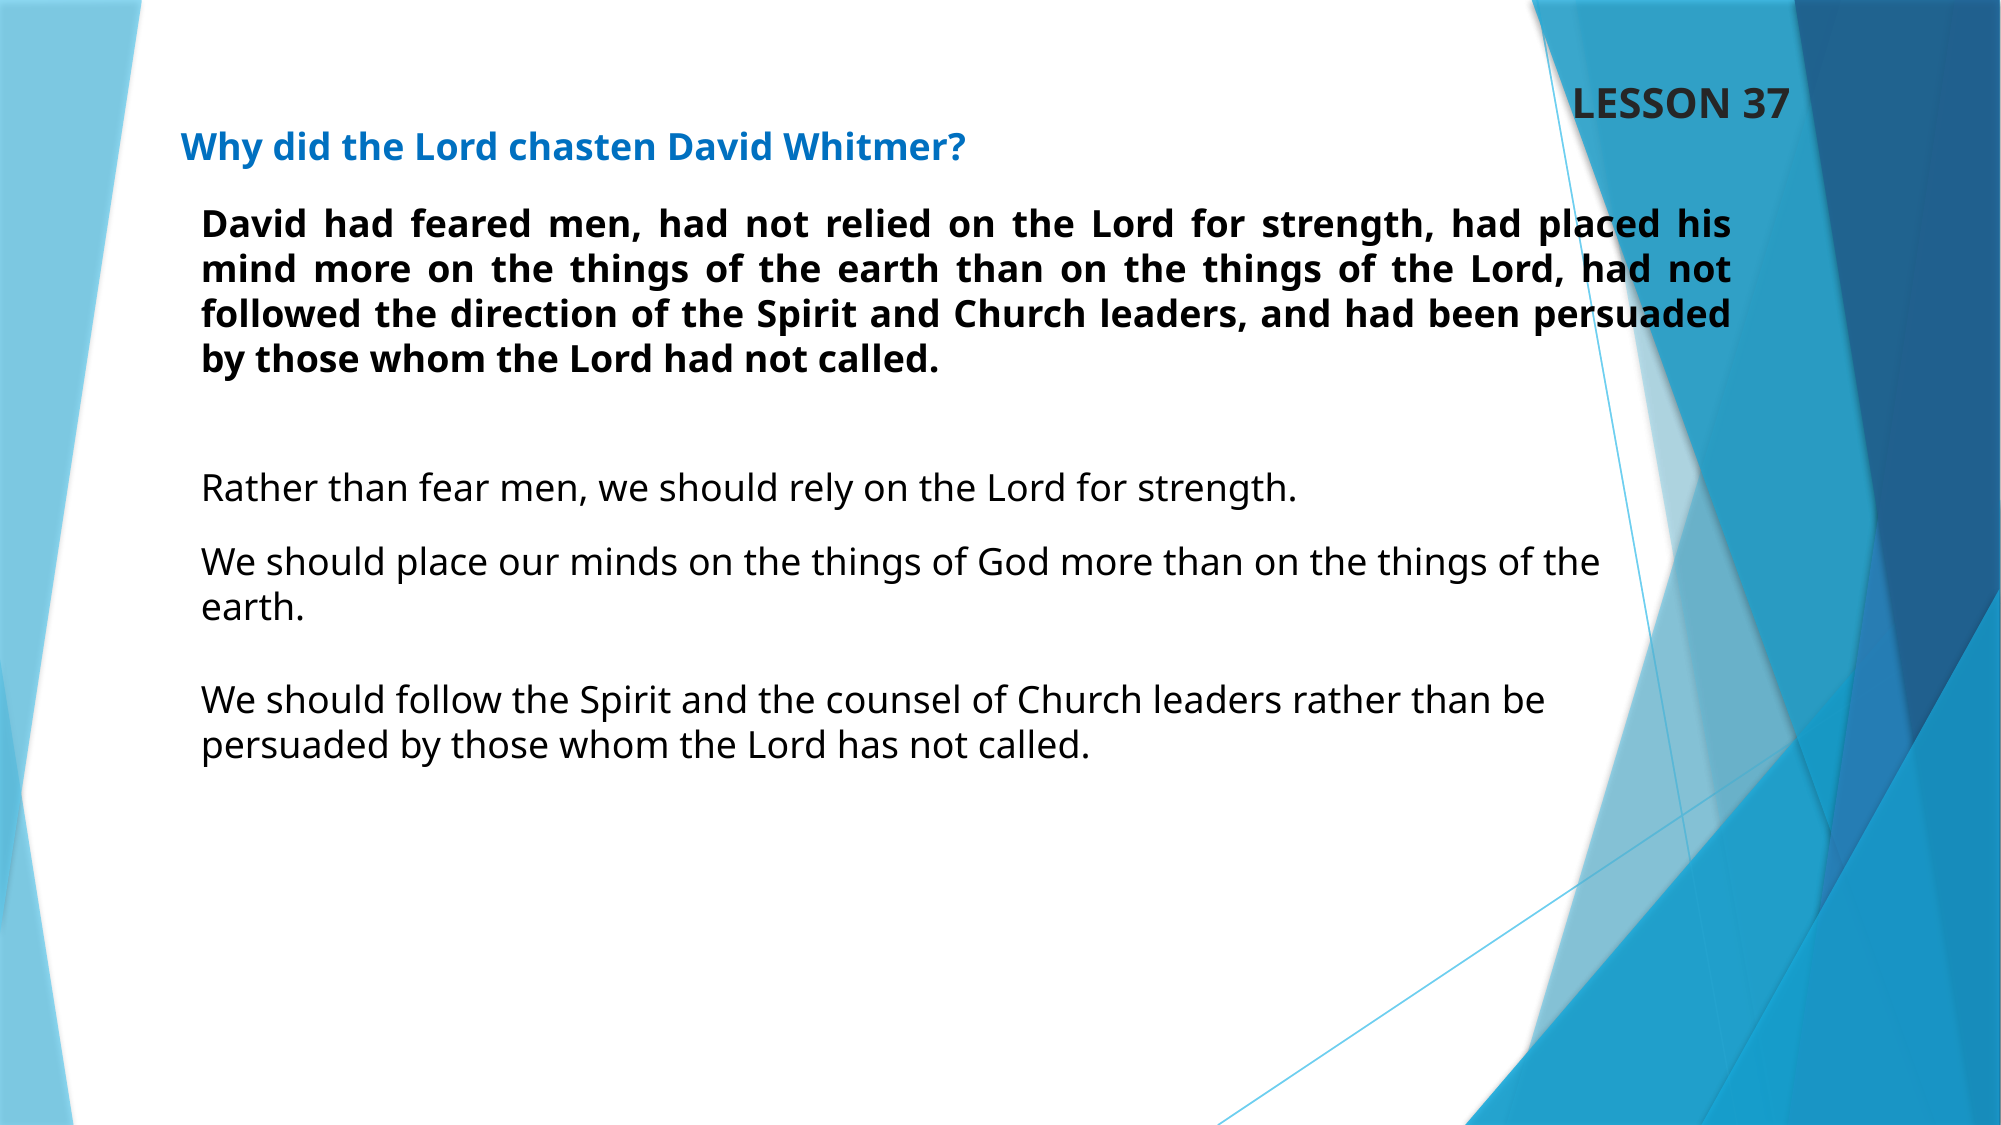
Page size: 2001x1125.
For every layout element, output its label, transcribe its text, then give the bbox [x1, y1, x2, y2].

text_box David had feared men, had not relied on the Lord for strength, had placed his mind more on the things of the earth than on the things of the Lord, had not followed the direction of the Spirit and Church leaders, and had been persuaded by those whom the Lord had not called. [186, 192, 1749, 388]
text_box Why did the Lord chasten David Whitmer? [166, 115, 982, 176]
text_box LESSON 37 [1556, 68, 1814, 147]
text_box We should place our minds on the things of God more than on the things of the earth. [186, 530, 1728, 636]
text_box Rather than fear men, we should rely on the Lord for strength. [186, 456, 1498, 517]
text_box We should follow the Spirit and the counsel of Church leaders rather than be persuaded by those whom the Lord has not called. [186, 668, 1728, 773]
